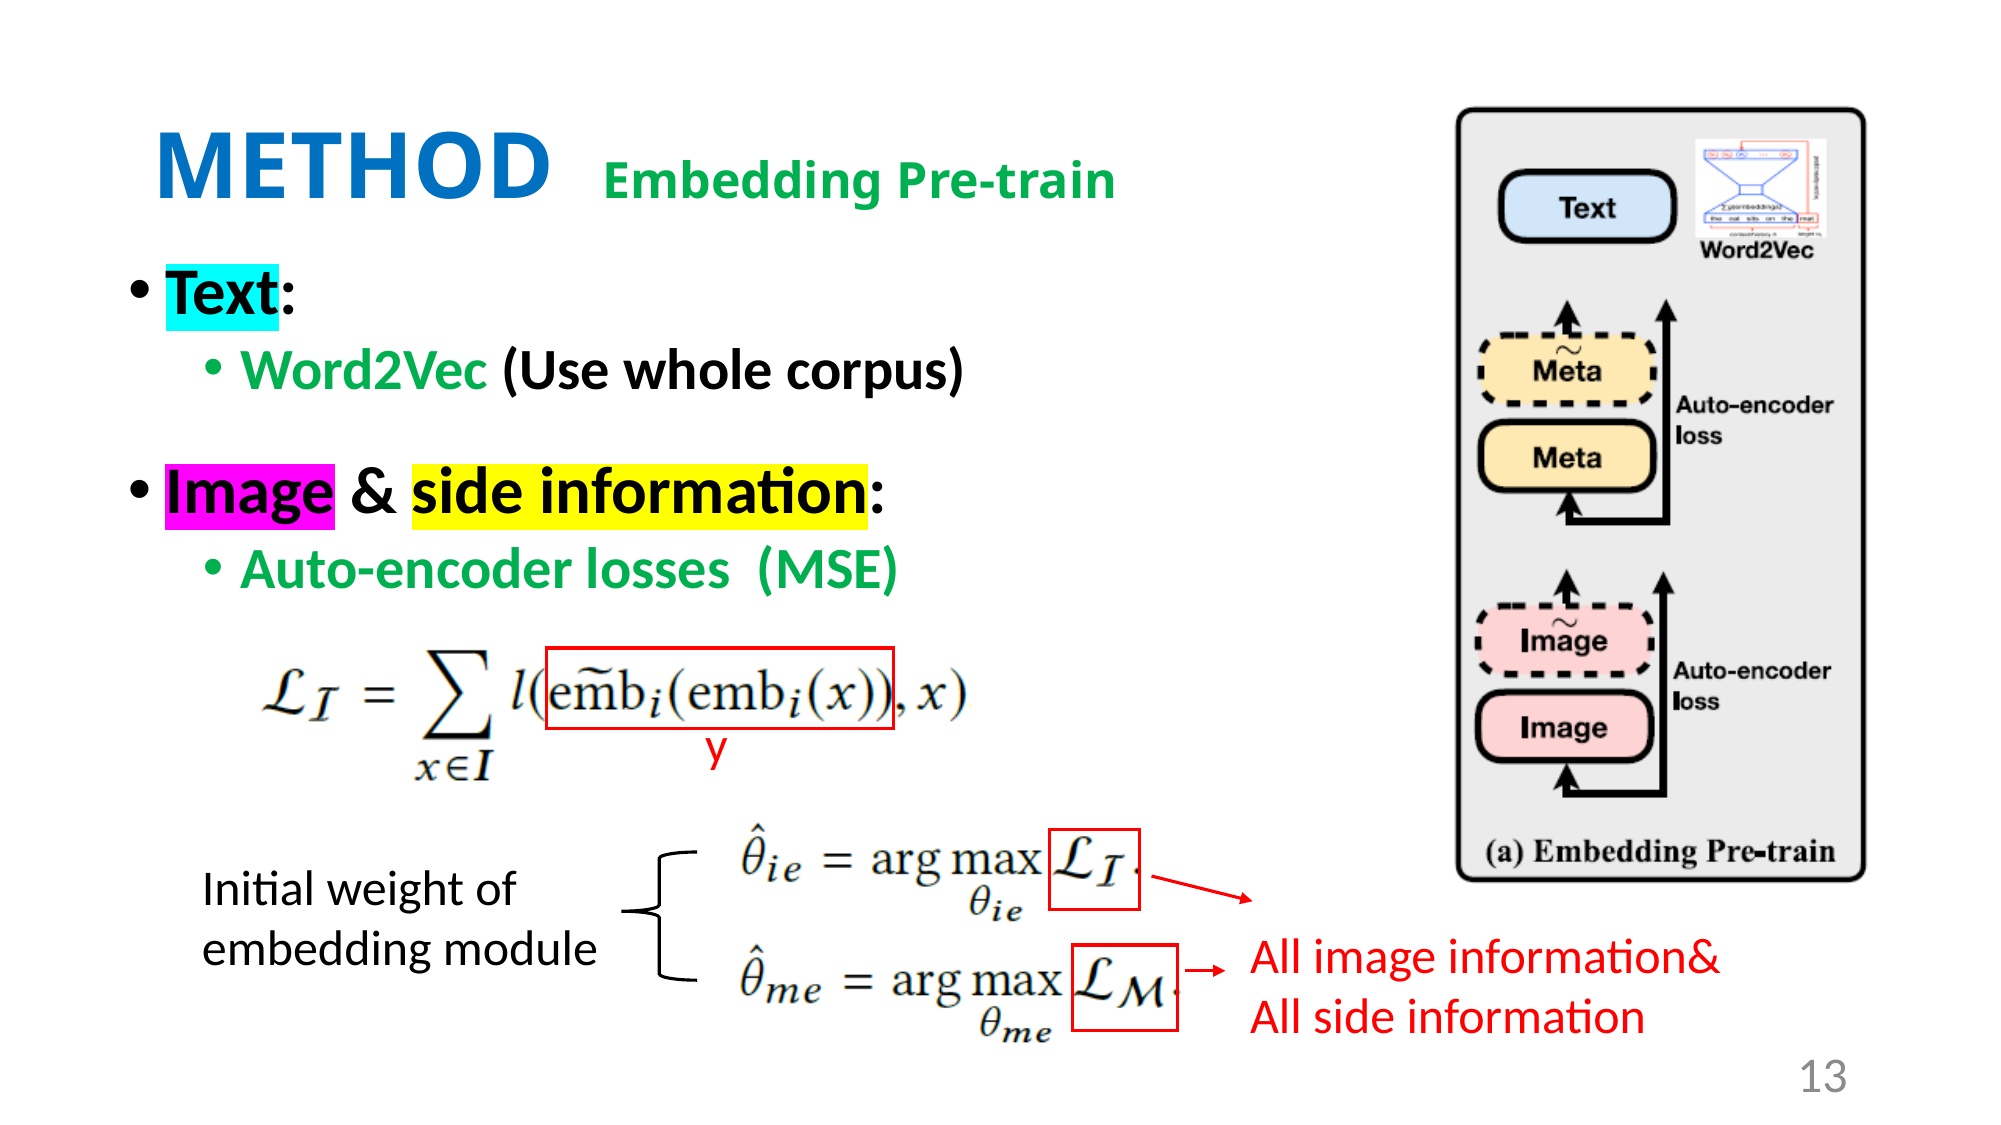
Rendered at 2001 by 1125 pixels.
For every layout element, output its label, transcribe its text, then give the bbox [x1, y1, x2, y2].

slide_number 13 [1412, 1042, 1863, 1103]
text_box Initial weight of embedding module [187, 847, 680, 983]
picture [247, 632, 1217, 1064]
picture [1408, 75, 1887, 909]
text_box All image information& All side information [1235, 916, 1768, 1051]
list Text: Word2Vec (Use whole corpus) [113, 248, 1408, 444]
text_box [621, 851, 698, 981]
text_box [1151, 875, 1253, 902]
title METHOD Embedding Pre-train [137, 59, 1863, 248]
text_box Image & side information: Auto-encoder losses (MSE) [112, 448, 1408, 643]
